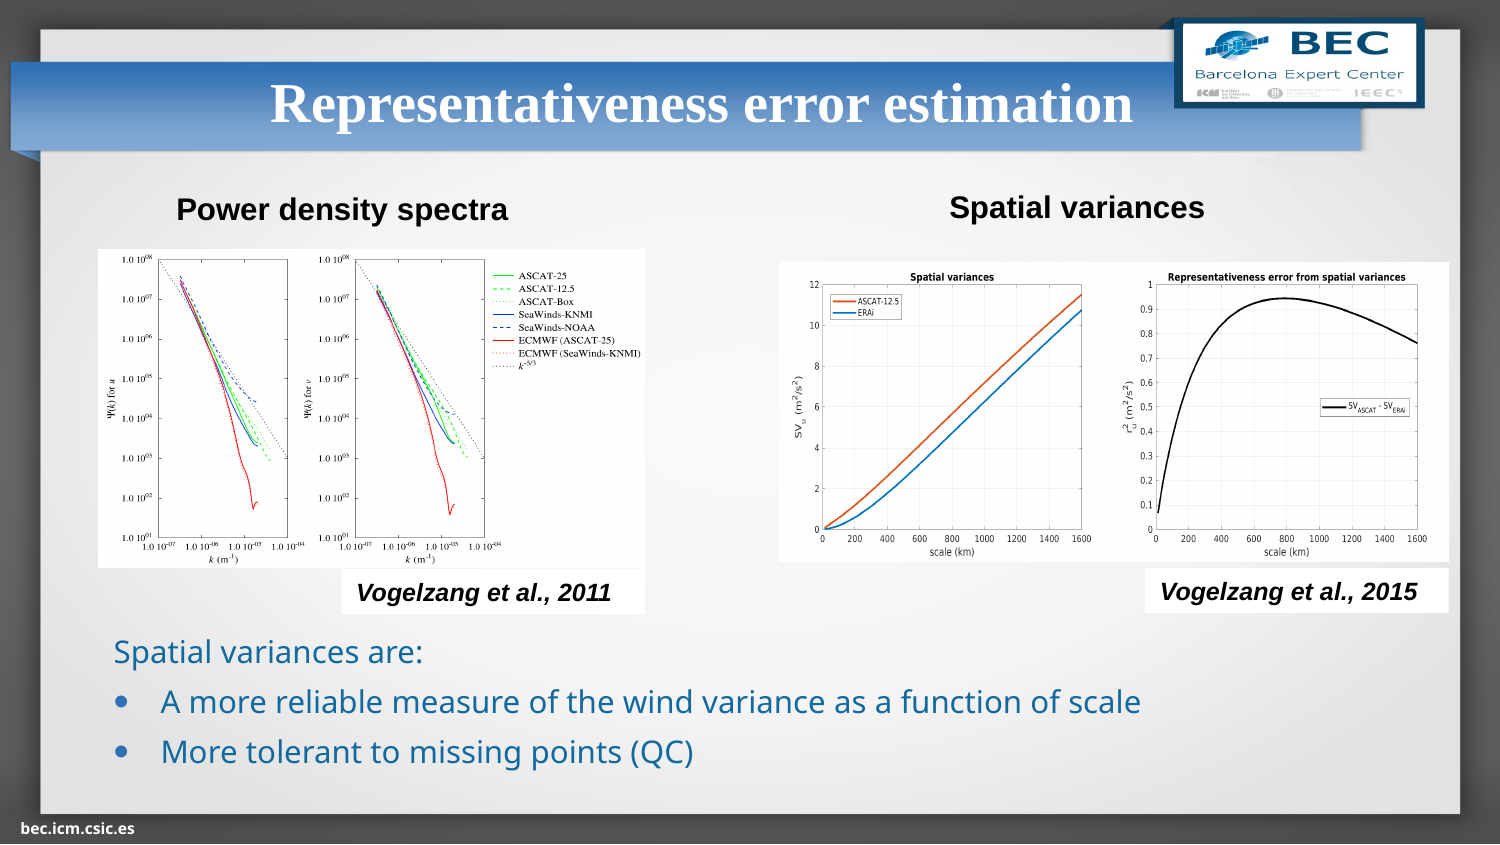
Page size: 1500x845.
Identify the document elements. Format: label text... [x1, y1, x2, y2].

text_box Vogelzang et al., 2011 [341, 576, 645, 614]
title Representativeness error estimation [29, 58, 1376, 151]
text_box Vogelzang et al., 2015 [1144, 569, 1449, 613]
text_box Spatial variances are: A more reliable measure of the wind variance as a function of scale More tolerant to missing points (QC) [98, 624, 1376, 825]
picture [0, 0, 1500, 844]
text_box Spatial variances [909, 180, 1246, 233]
text_box Power density spectra [160, 181, 525, 234]
